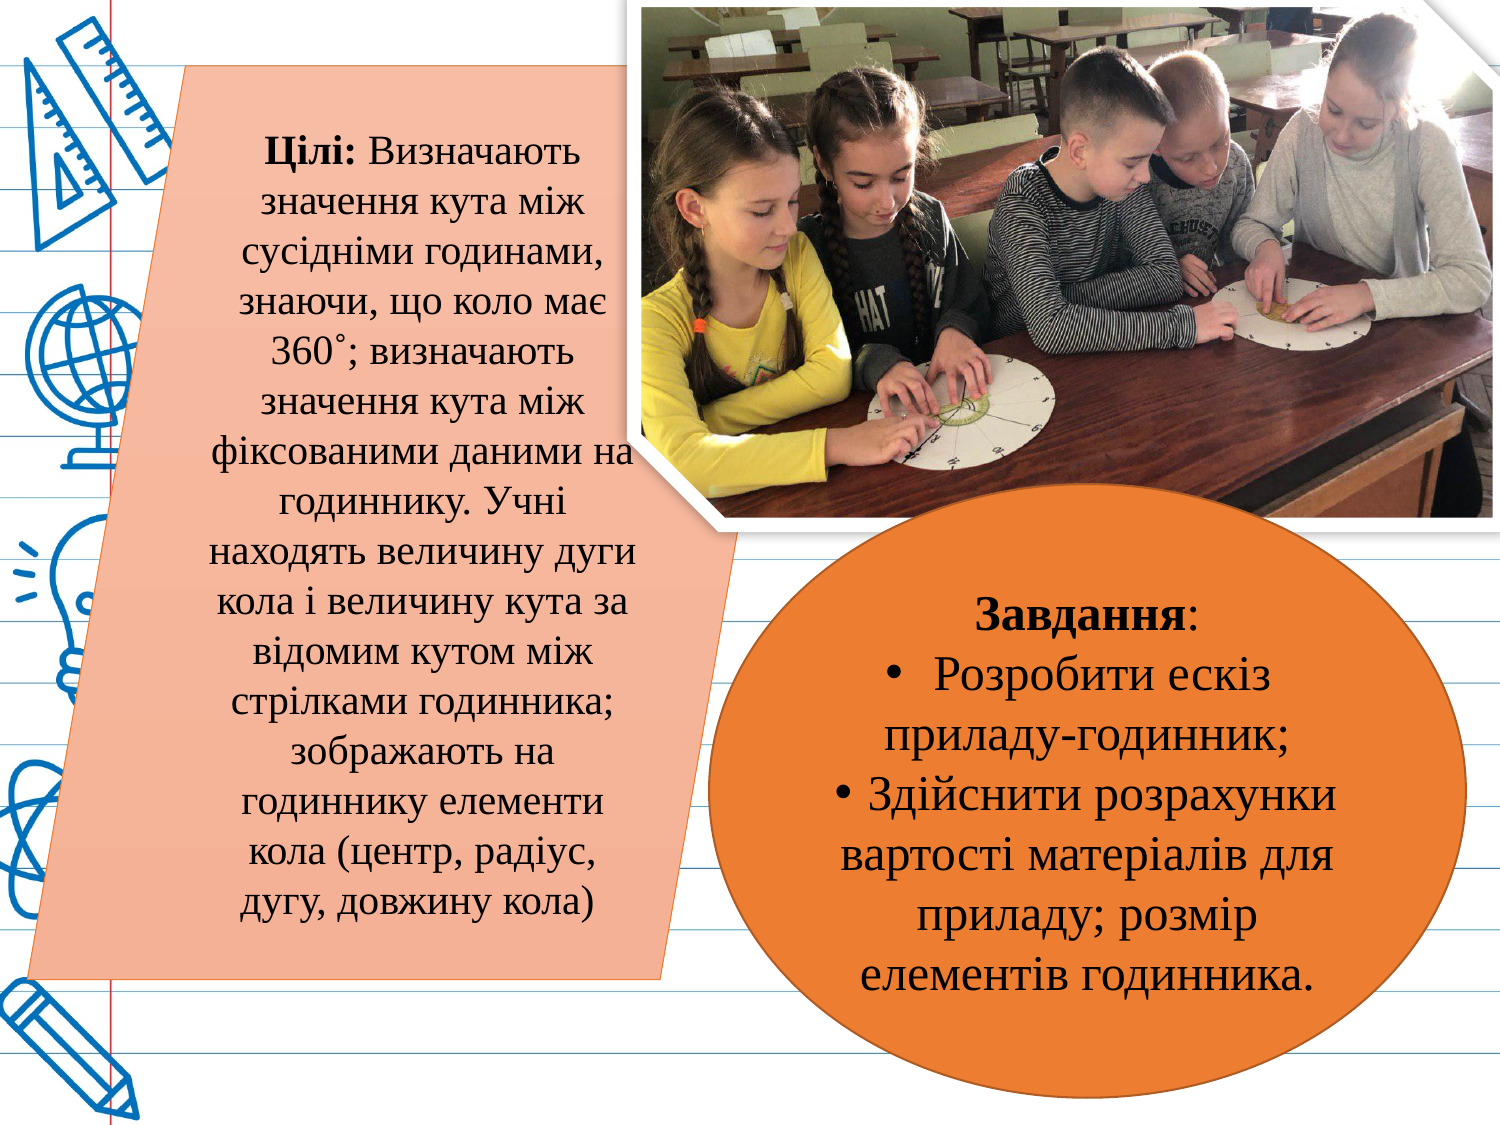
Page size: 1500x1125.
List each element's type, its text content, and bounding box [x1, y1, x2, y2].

text_box Цілі: Визначають значення кута між сусідніми годинами, знаючи, що коло має 360˚; визначають значення кута між фіксованими даними на годиннику. Учні находять величину дуги кола і величину кута за відомим кутом між стрілками годинника; зображають на годиннику елементи кола (центр, радіус, дугу, довжину кола) [26, 65, 737, 981]
picture [634, 0, 1500, 525]
picture [0, 0, 1500, 1125]
text_box Завдання: Розробити ескіз приладу-годинник; Здійснити розрахунки вартості матеріалів для приладу; розмір елементів годинника. [708, 525, 1467, 1099]
